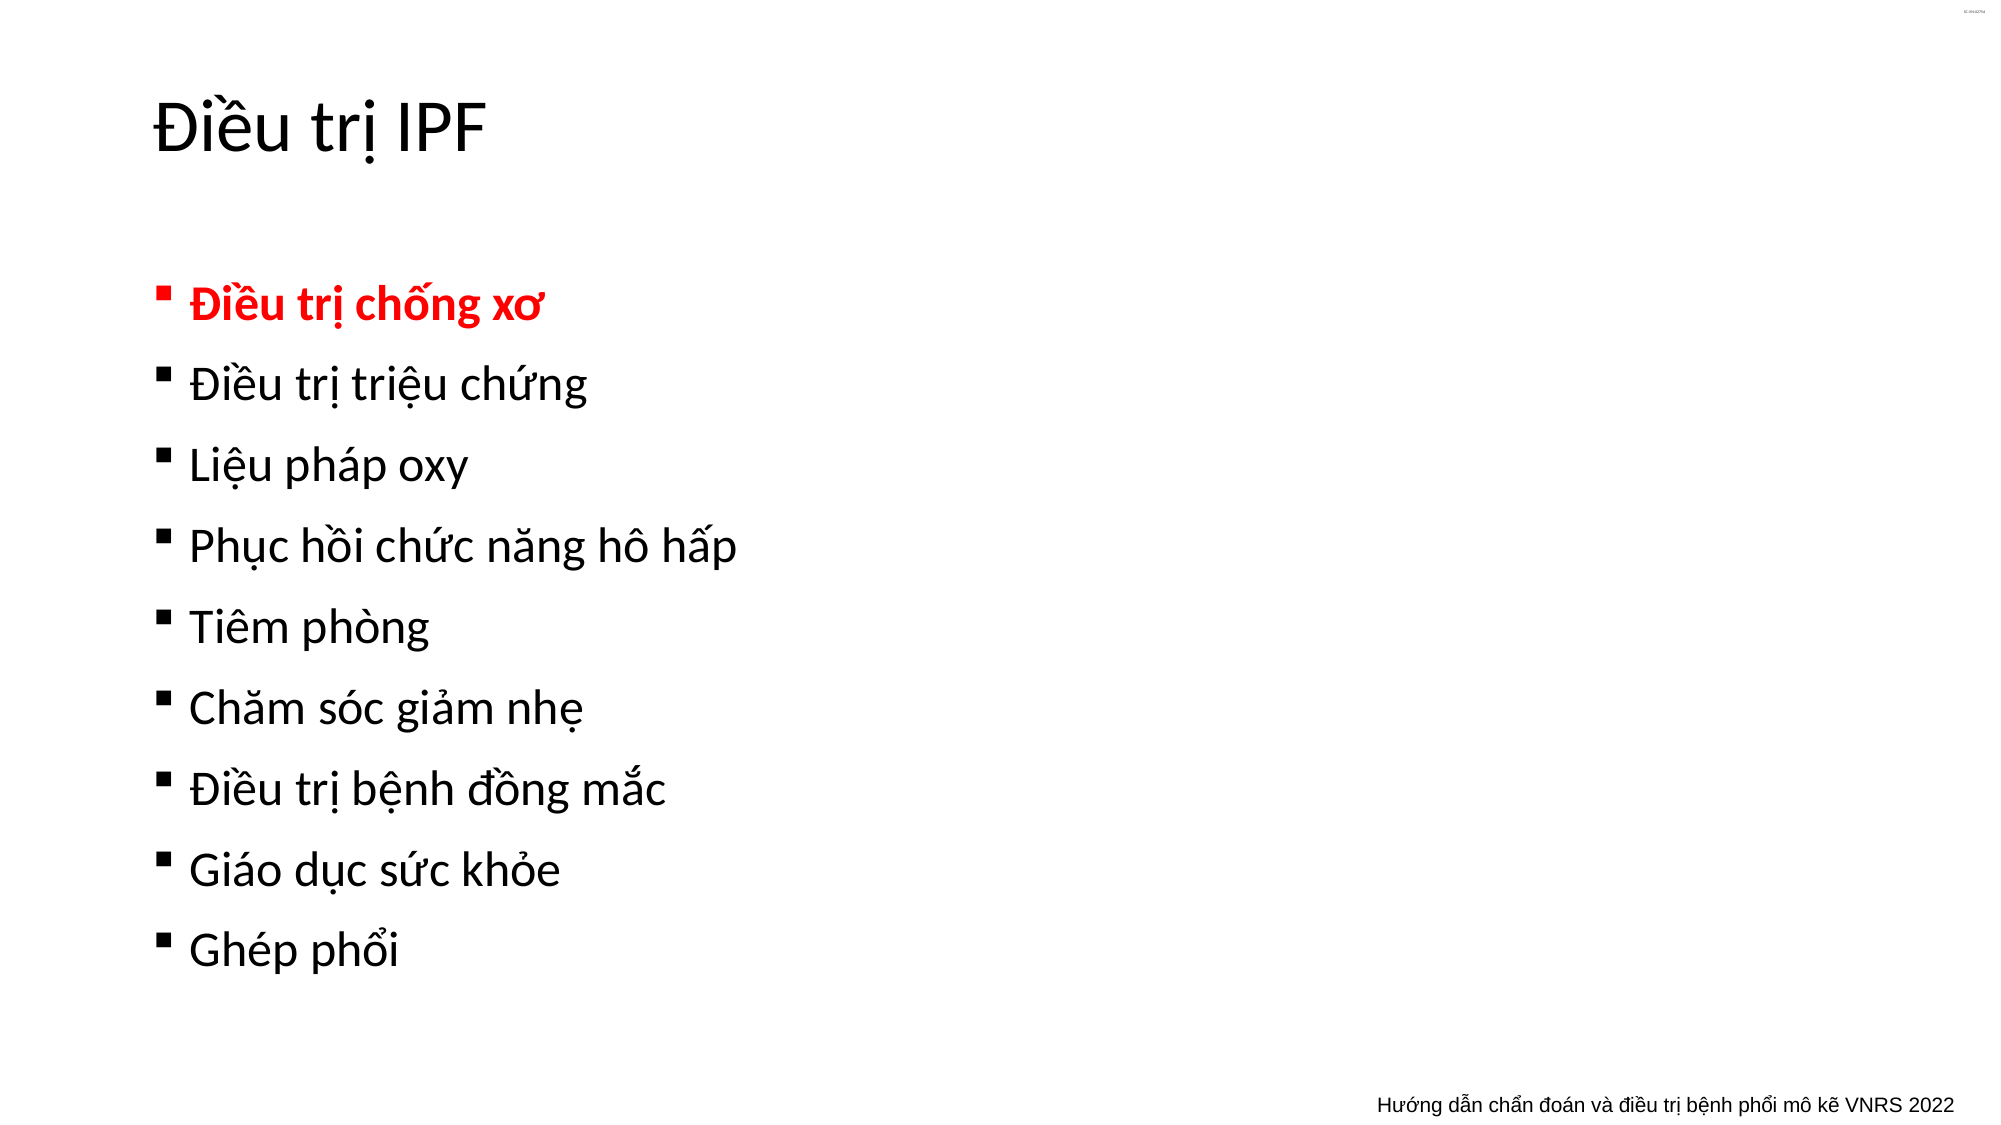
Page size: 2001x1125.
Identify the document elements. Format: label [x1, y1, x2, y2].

list [137, 262, 1863, 1066]
title [137, 59, 1863, 194]
text_box [1362, 1084, 2000, 1125]
